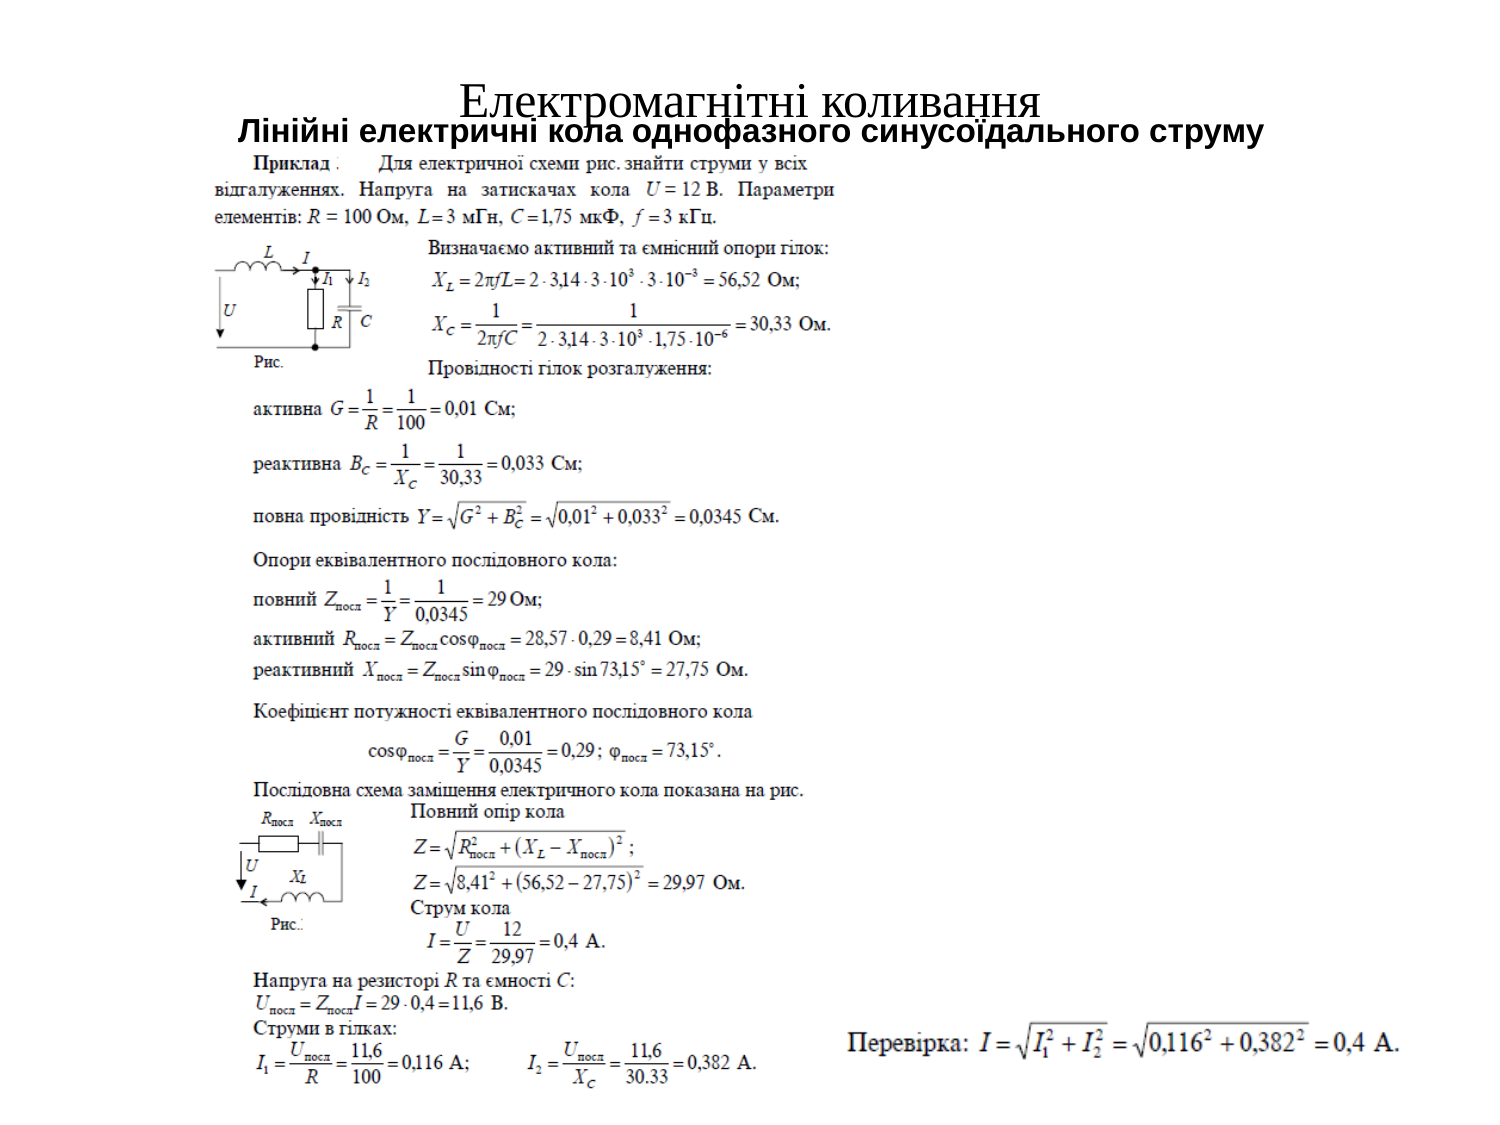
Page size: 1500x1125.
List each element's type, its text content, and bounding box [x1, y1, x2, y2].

title Електромагнітні коливання [74, 44, 1426, 150]
list Лінійні електричні кола однофазного синусоїдального струму [76, 101, 1428, 178]
picture [194, 152, 1426, 1099]
